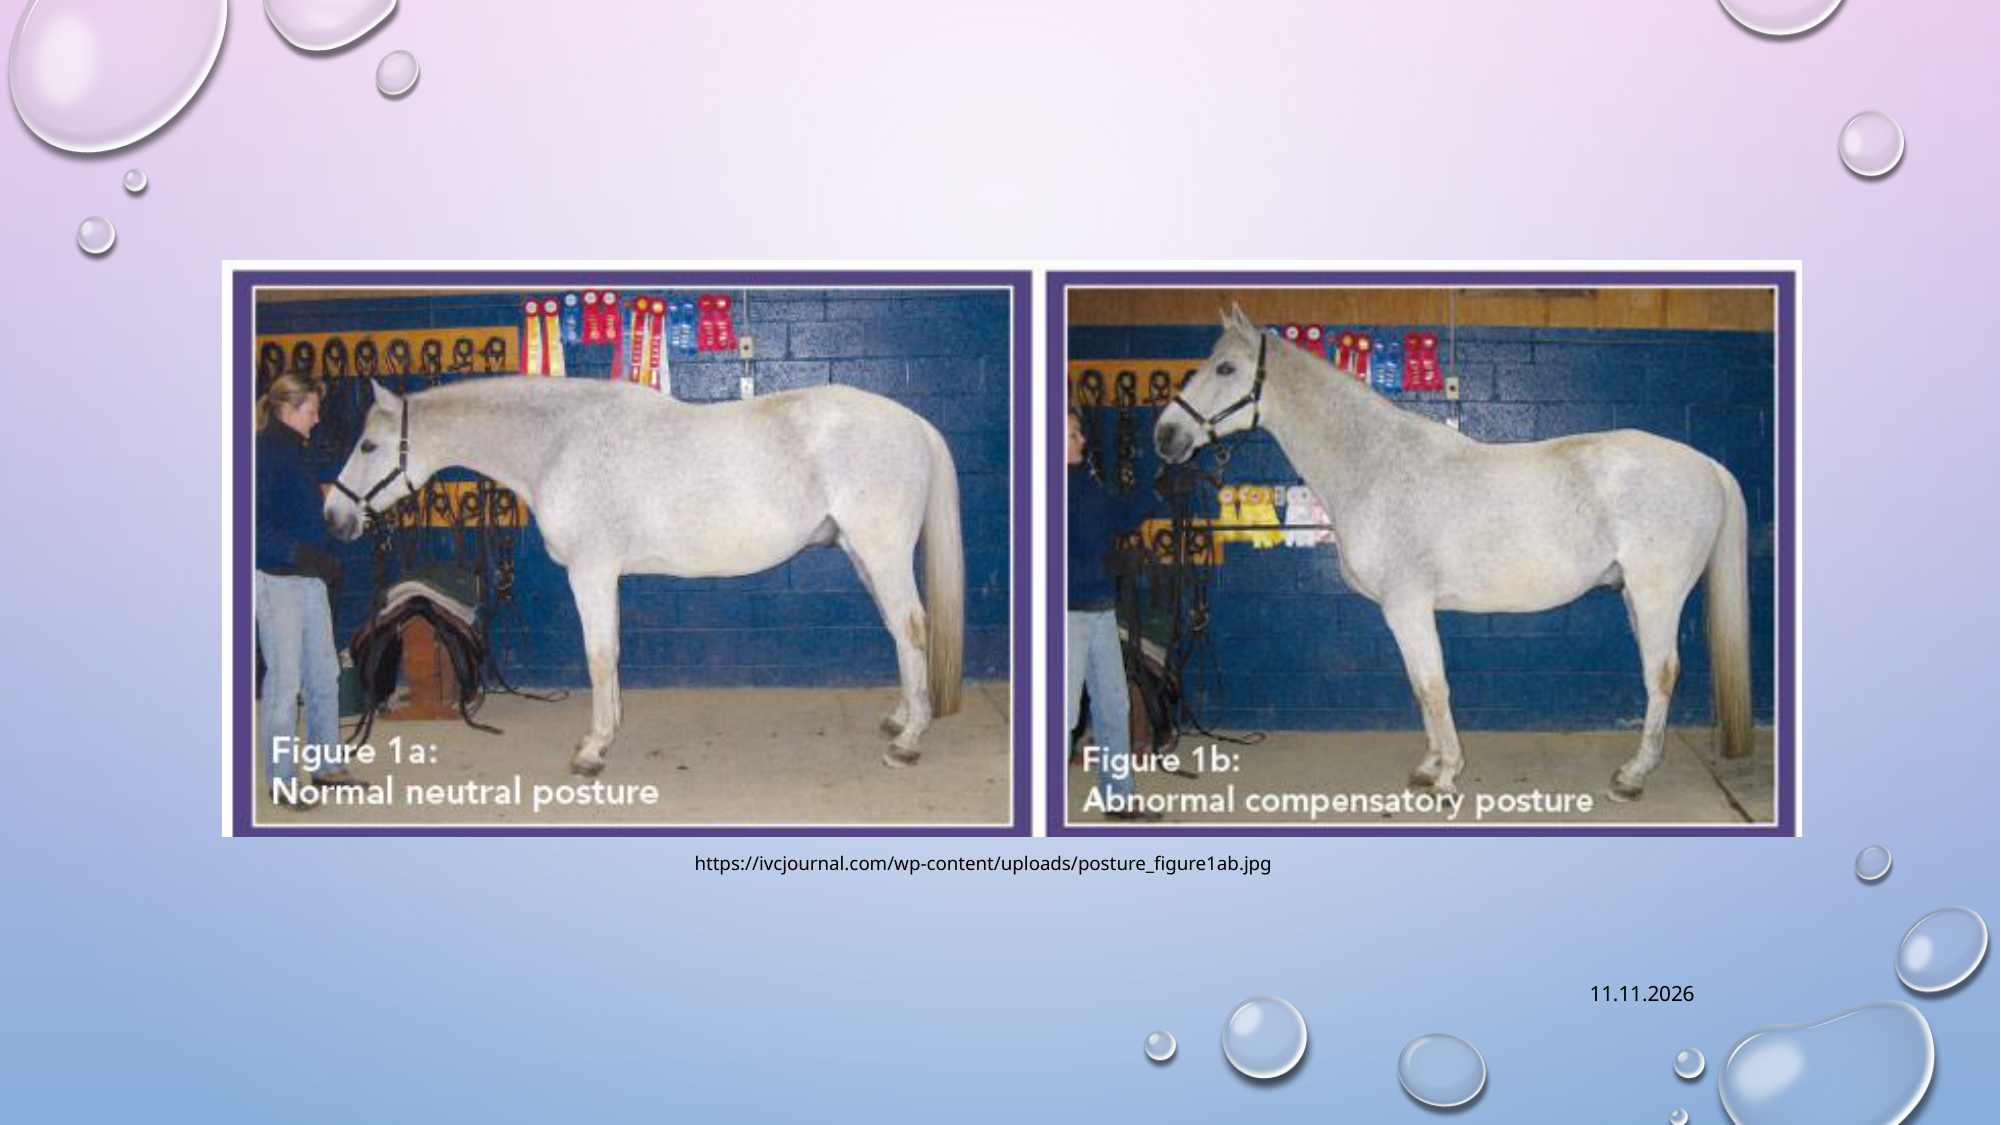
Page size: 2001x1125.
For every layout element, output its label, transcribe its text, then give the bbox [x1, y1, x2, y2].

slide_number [1259, 965, 1710, 1025]
text_box https://ivcjournal.com/wp-content/uploads/posture_figure1ab.jpg [679, 846, 1386, 882]
picture [0, 0, 2000, 1125]
